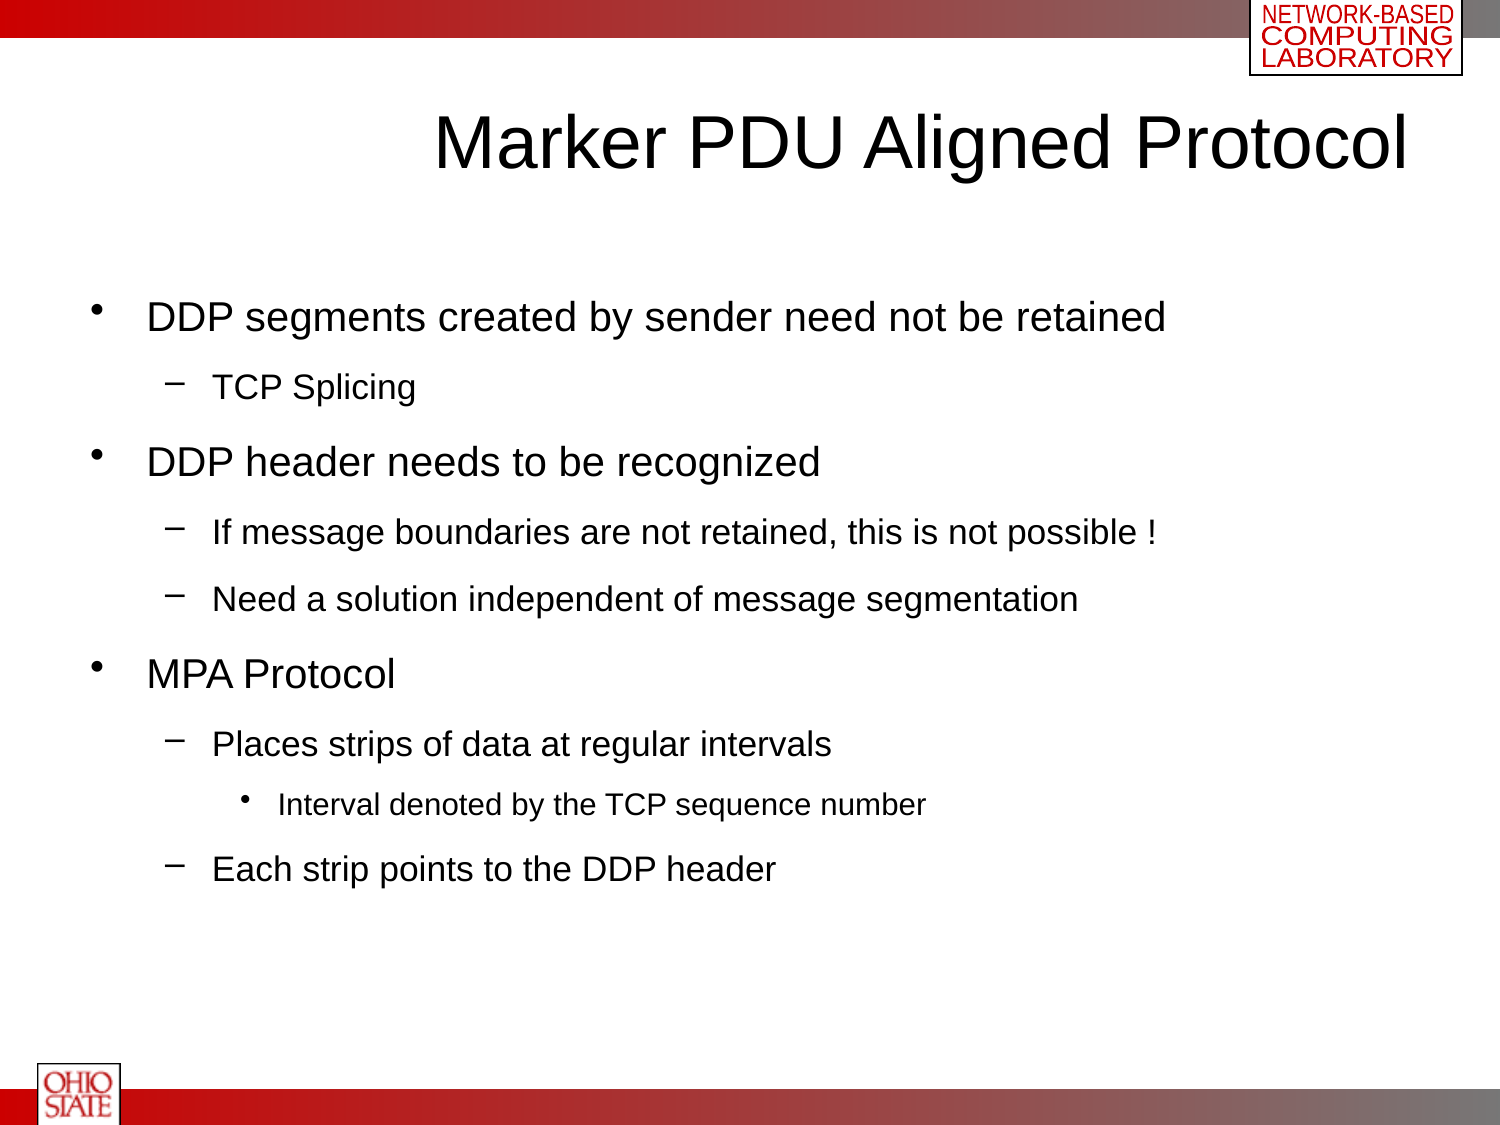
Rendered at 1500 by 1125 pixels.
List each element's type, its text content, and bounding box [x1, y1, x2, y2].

list DDP segments created by sender need not be retained TCP Splicing DDP header needs to be recognized If message boundaries are not retained, this is not possible ! Need a solution independent of message segmentation MPA Protocol Places strips of data at regular intervals Interval denoted by the TCP sequence number Each strip points to the DDP header [75, 262, 1425, 1005]
title Marker PDU Aligned Protocol [75, 45, 1425, 233]
picture [37, 1063, 121, 1125]
